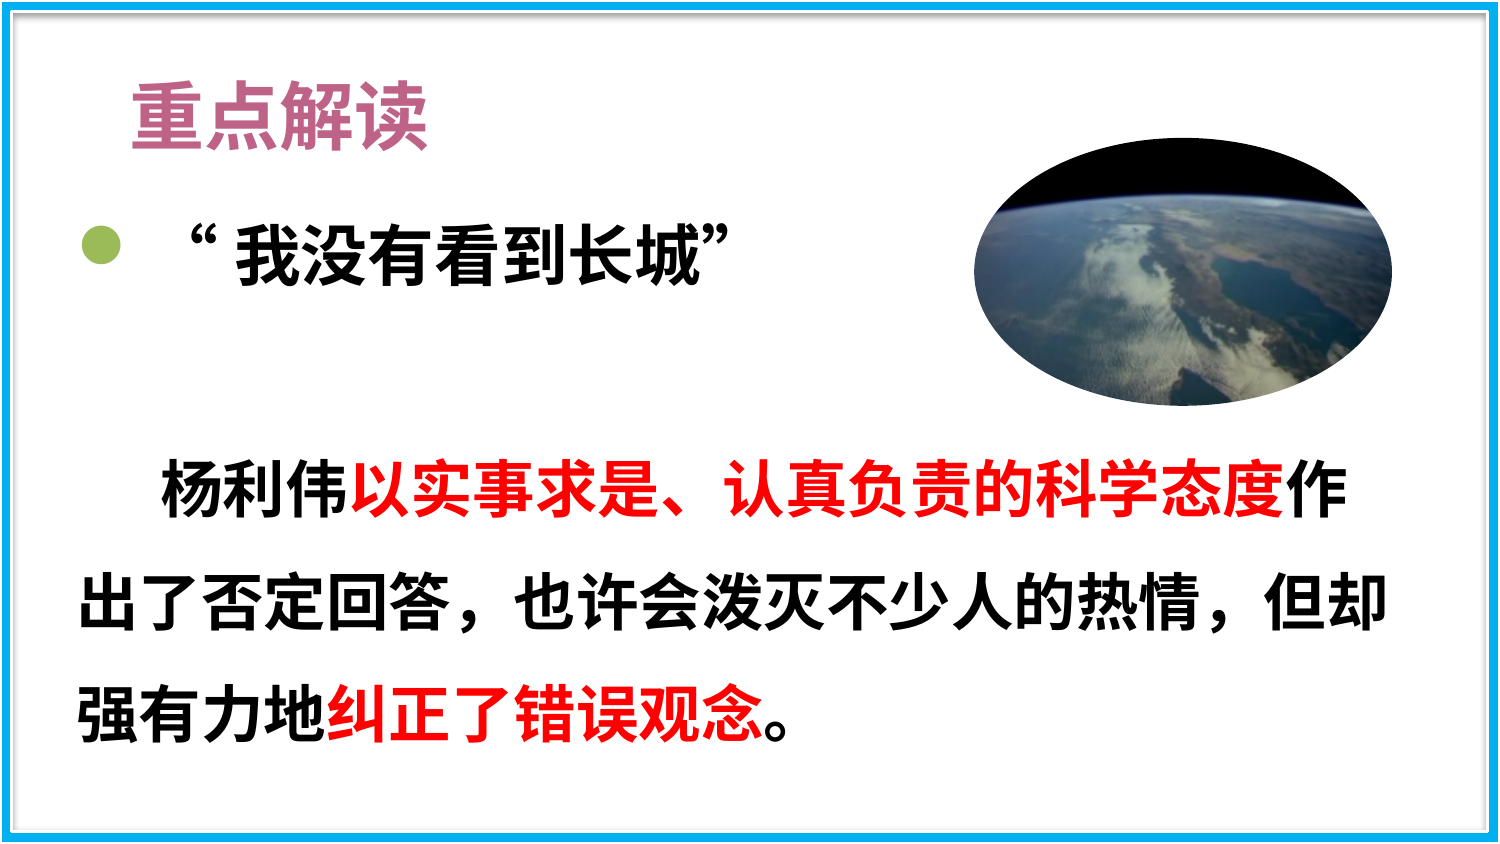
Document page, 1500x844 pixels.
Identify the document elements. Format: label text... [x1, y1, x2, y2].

text_box “我没有看到长城” [61, 206, 968, 301]
picture [973, 137, 1393, 407]
text_box 杨利伟以实事求是、认真负责的科学态度作出了否定回答，也许会泼灭不少人的热情，但却强有力地纠正了错误观念。 [61, 405, 1423, 758]
text_box 重点解读 [118, 64, 497, 166]
